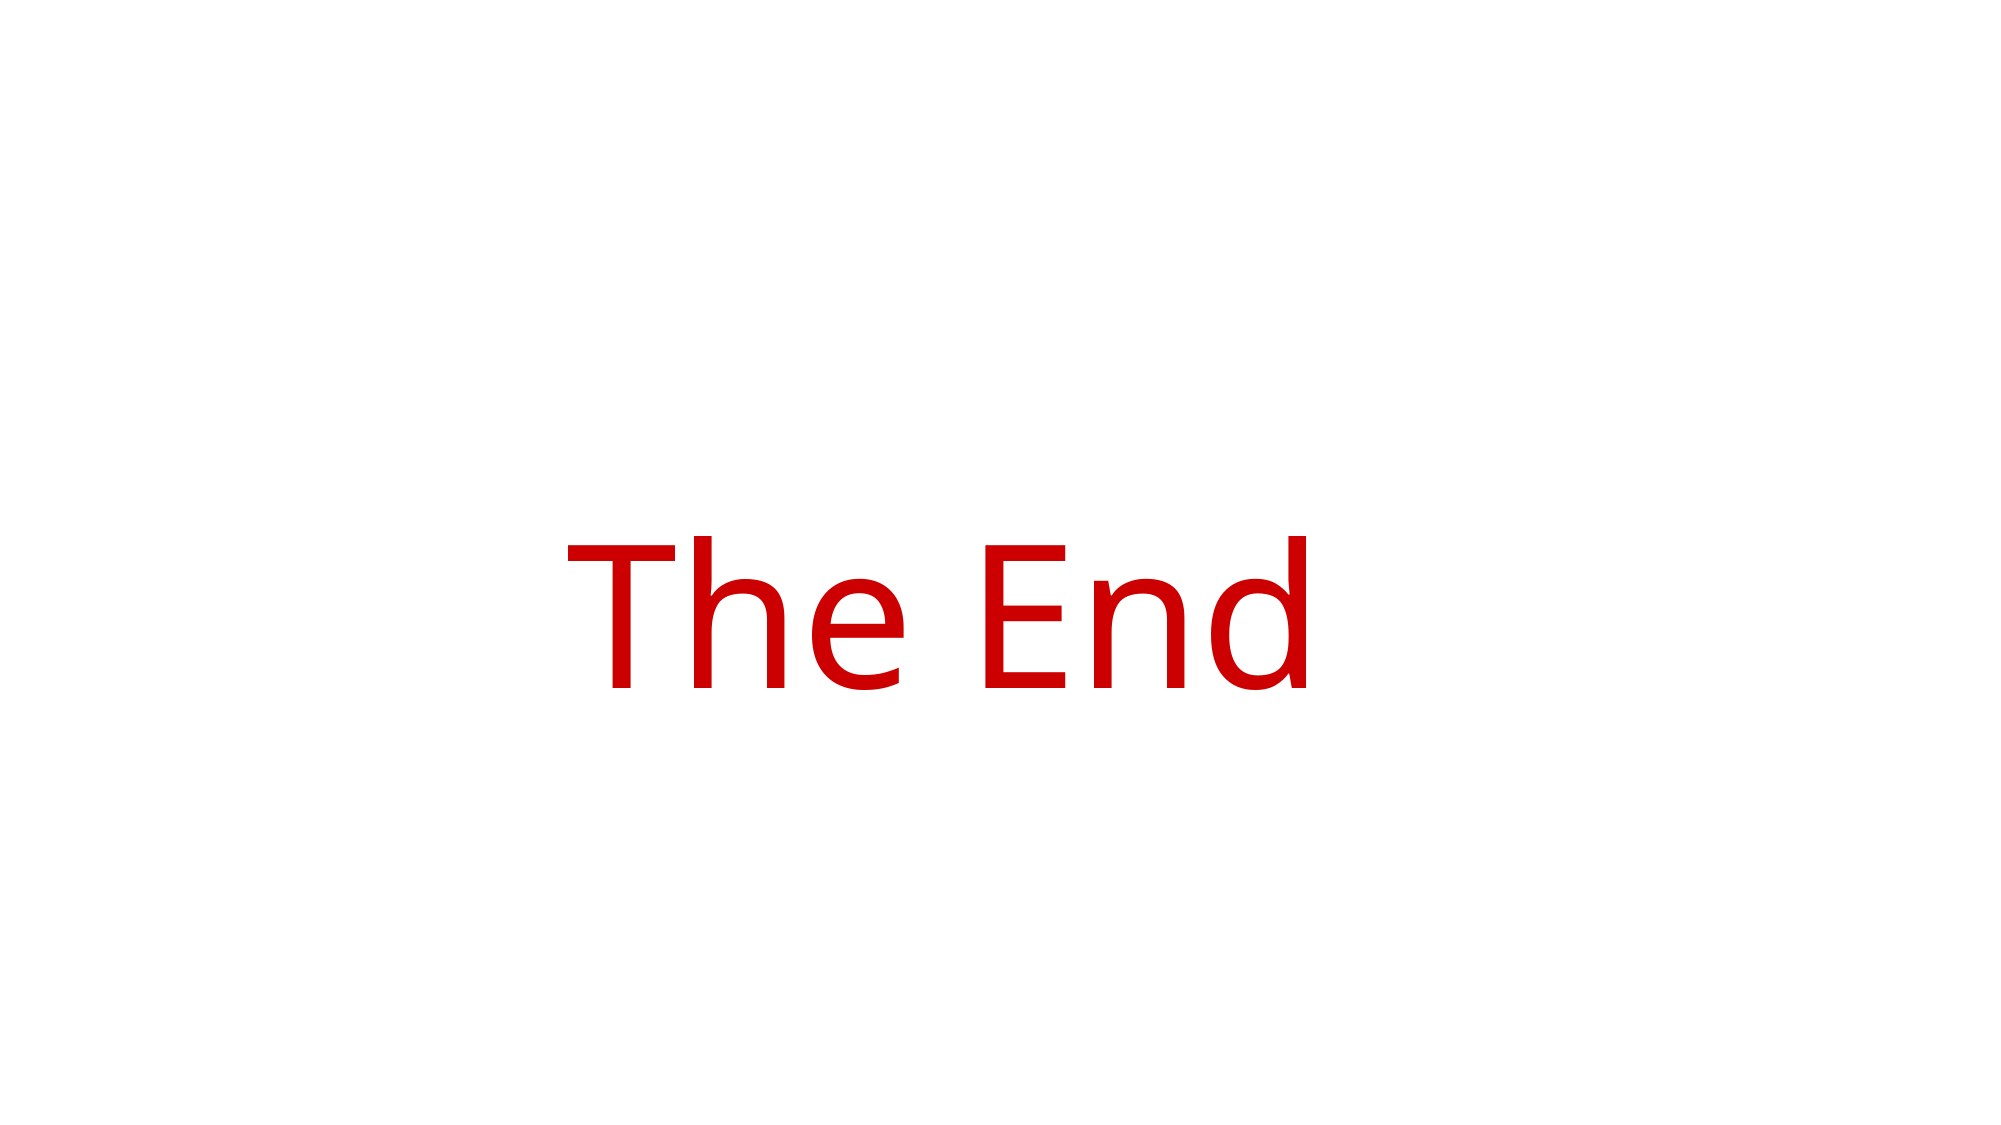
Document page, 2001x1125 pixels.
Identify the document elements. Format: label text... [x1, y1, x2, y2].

text_box The End [551, 481, 1397, 737]
